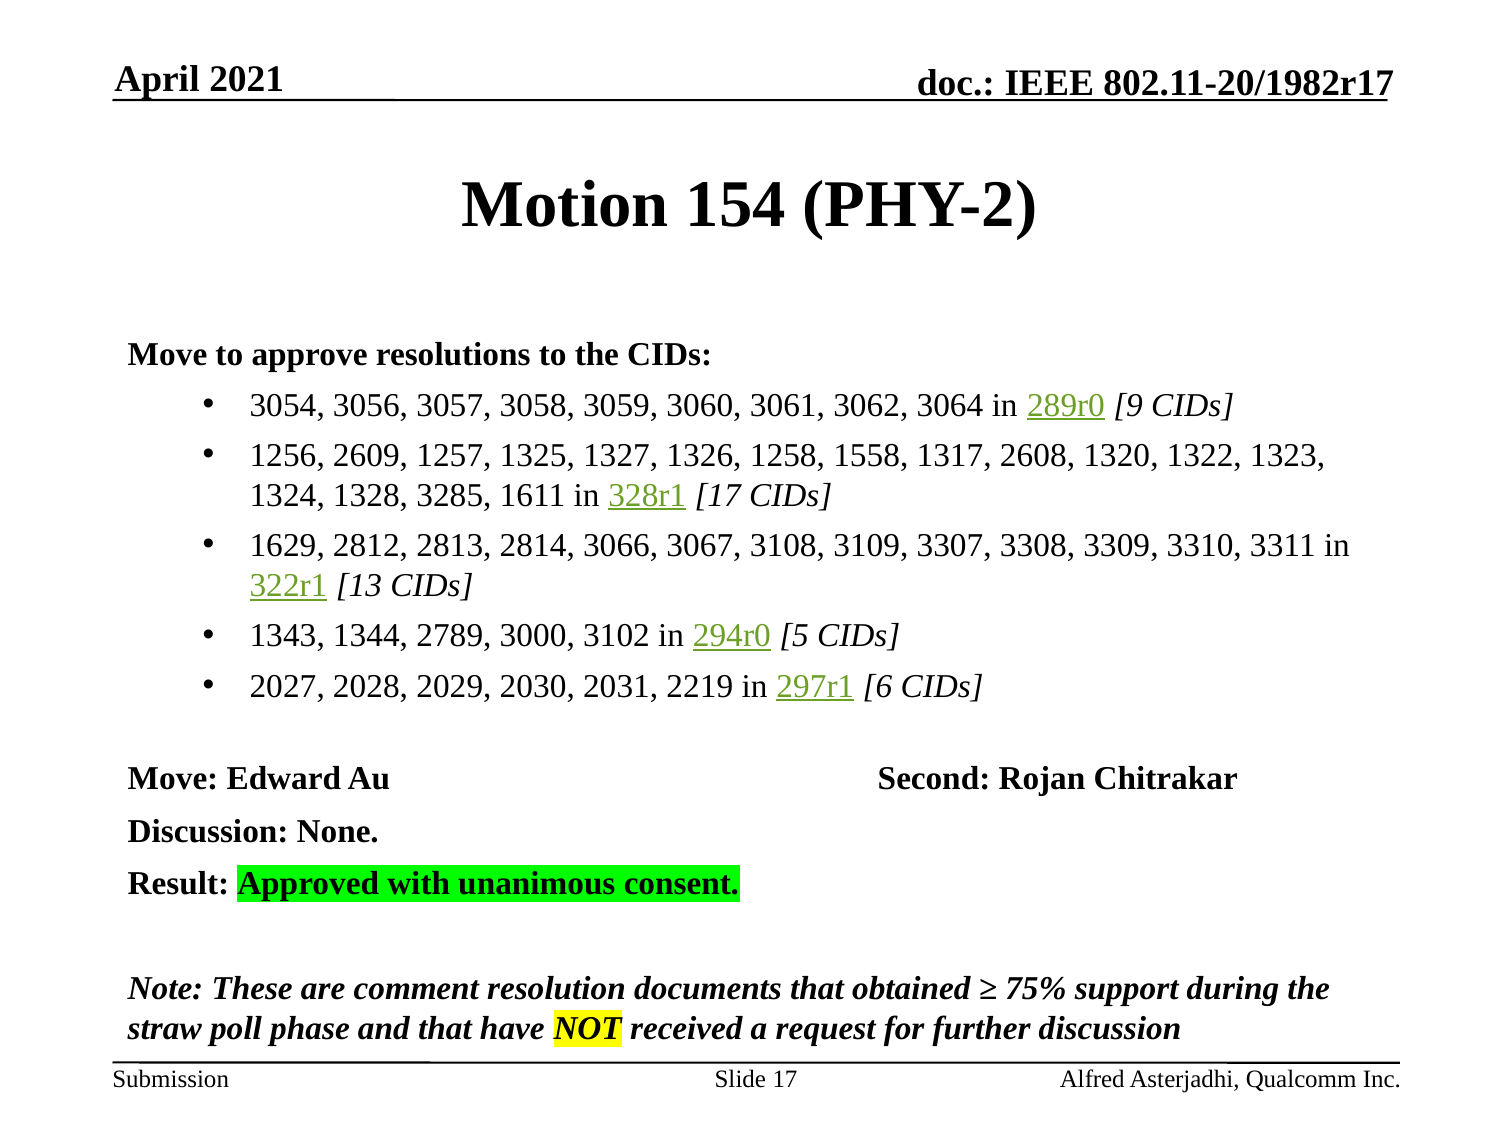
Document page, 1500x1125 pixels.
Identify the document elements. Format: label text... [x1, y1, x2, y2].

title Motion 154 (PHY-2) [112, 112, 1388, 288]
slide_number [114, 54, 423, 100]
slide_number Slide 17 [712, 1061, 800, 1123]
footer Alfred Asterjadhi, Qualcomm Inc. [878, 1061, 1402, 1093]
list Move to approve resolutions to the CIDs: 3054, 3056, 3057, 3058, 3059, 3060, 3061, 3062, 3064 in 289r0 [9 CIDs] 1256, 2609, 1257, 1325, 1327, 1326, 1258, 1558, 1317, 2608, 1320, 1322, 1323, 1324, 1328, 3285, 1611 in 328r1 [17 CIDs] 1629, 2812, 2813, 2814, 3066, 3067, 3108, 3109, 3307, 3308, 3309, 3310, 3311 in 322r1 [13 CIDs] 1343, 1344, 2789, 3000, 3102 in 294r0 [5 CIDs] 2027, 2028, 2029, 2030, 2031, 2219 in 297r1 [6 CIDs] Move: Edward Au Second: Rojan Chitrakar Discussion: None. Result: Approved with unanimous consent. Note: These are comment resolution documents that obtained ≥ 75% support during the straw poll phase and that have NOT received a request for further discussion [112, 324, 1388, 1000]
